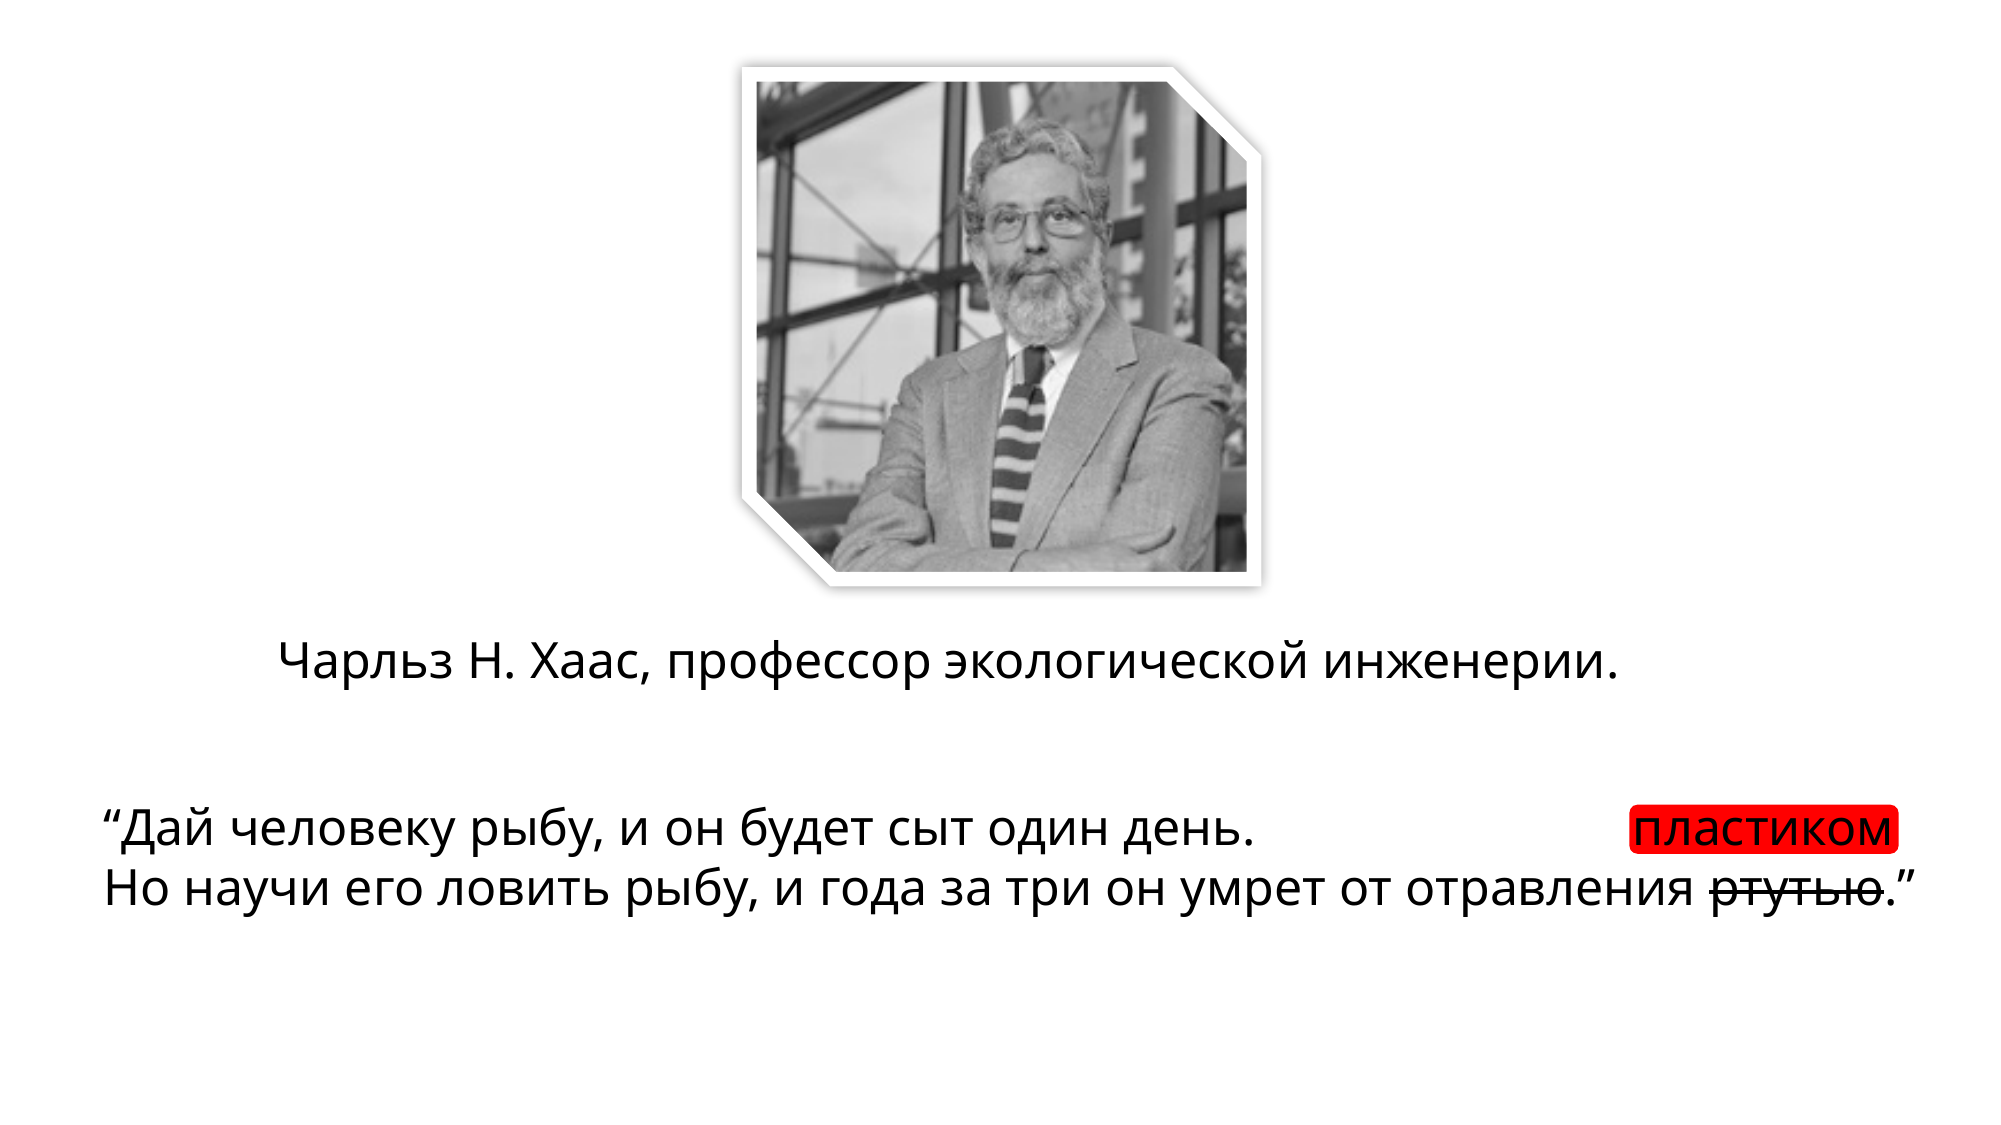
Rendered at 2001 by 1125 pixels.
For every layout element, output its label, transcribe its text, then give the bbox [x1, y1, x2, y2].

text_box Чарльз Н. Хаас, профессор экологической инженерии. [262, 620, 1741, 696]
text_box “Дай человеку рыбу, и он будет сыт один день. Но научи его ловить рыбу, и года за три он умрет от отравления ртутью.” [88, 788, 1931, 923]
text_box пластиком [1618, 788, 1909, 863]
picture [749, 74, 1255, 580]
